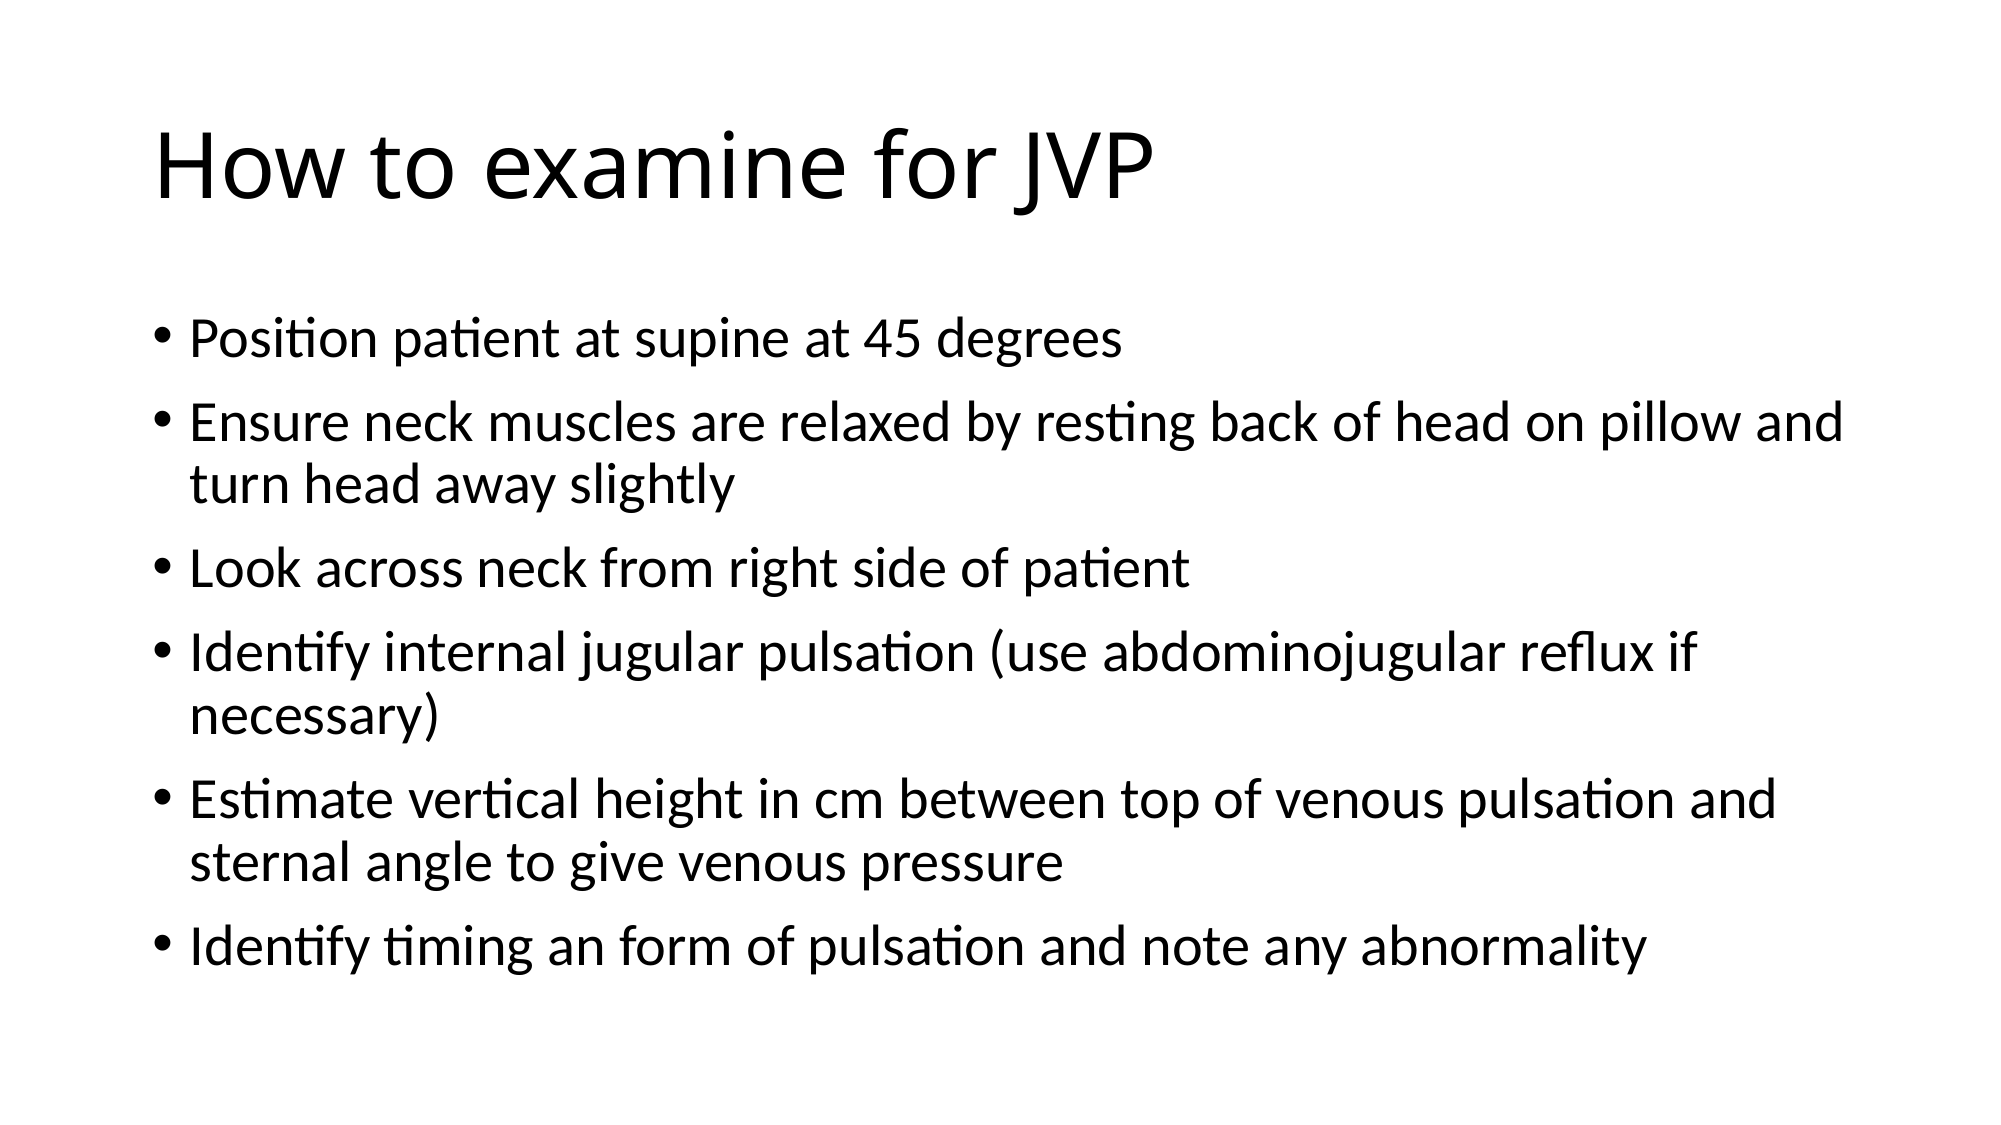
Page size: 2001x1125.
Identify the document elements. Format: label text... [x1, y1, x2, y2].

title How to examine for JVP [137, 59, 1863, 278]
list Position patient at supine at 45 degrees Ensure neck muscles are relaxed by resting back of head on pillow and turn head away slightly Look across neck from right side of patient Identify internal jugular pulsation (use abdominojugular reflux if necessary) Estimate vertical height in cm between top of venous pulsation and sternal angle to give venous pressure Identify timing an form of pulsation and note any abnormality [137, 299, 1863, 1014]
